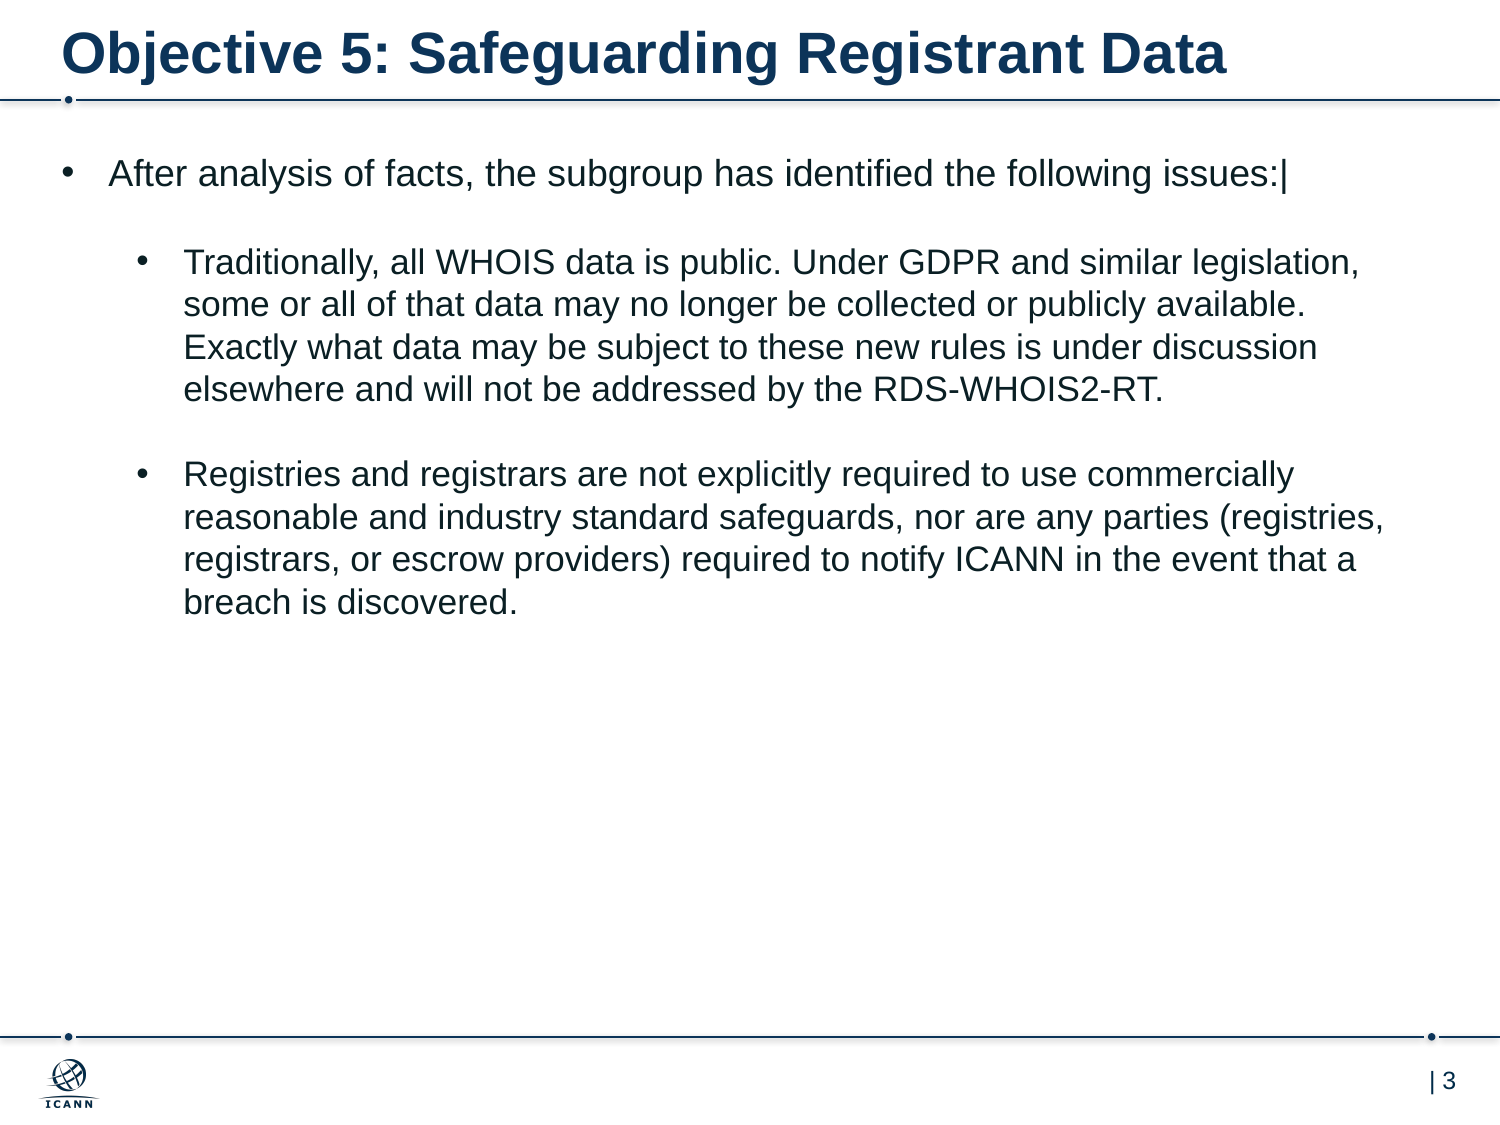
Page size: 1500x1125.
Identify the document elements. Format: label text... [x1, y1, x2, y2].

title Objective 5: Safeguarding Registrant Data [61, 7, 1376, 82]
text_box After analysis of facts, the subgroup has identified the following issues:| Traditionally, all WHOIS data is public. Under GDPR and similar legislation, some or all of that data may no longer be collected or publicly available. Exactly what data may be subject to these new rules is under discussion elsewhere and will not be addressed by the RDS-WHOIS2-RT. Registries and registrars are not explicitly required to use commercially reasonable and industry standard safeguards, nor are any parties (registries, registrars, or escrow providers) required to notify ICANN in the event that a breach is discovered. [61, 148, 1432, 622]
picture [38, 1059, 100, 1108]
